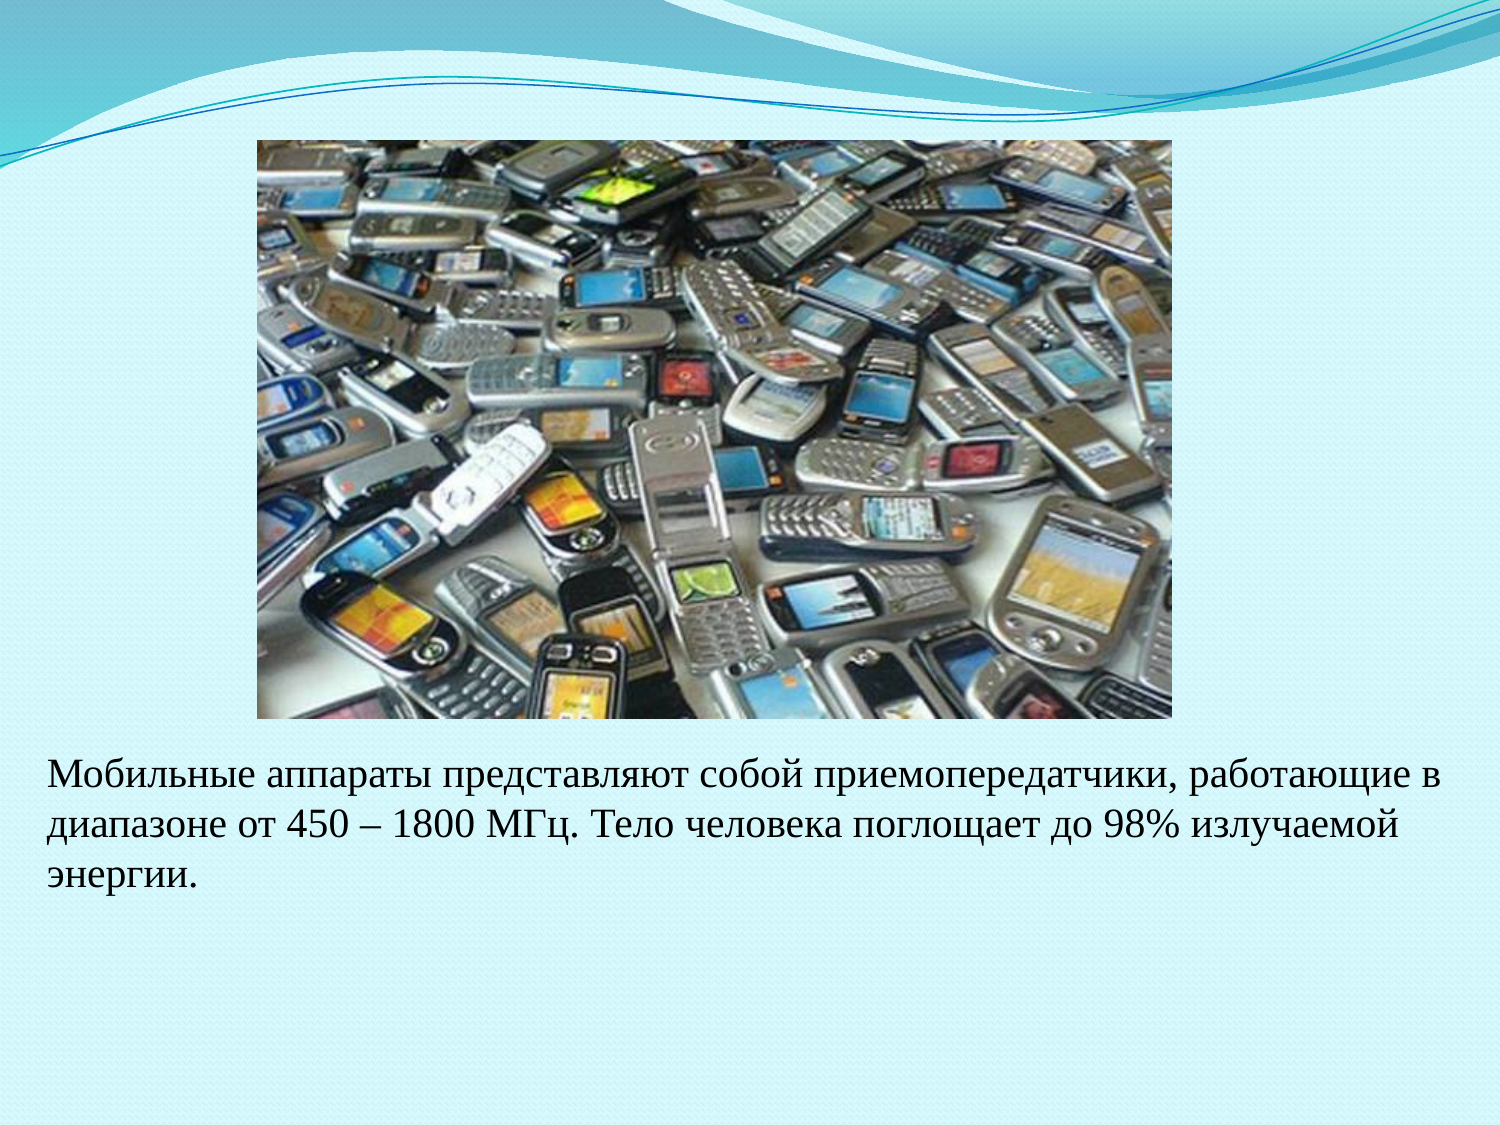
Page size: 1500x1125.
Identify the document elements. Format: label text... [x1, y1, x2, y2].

picture [257, 140, 1173, 719]
subtitle Мобильные аппараты представляют собой приемопередатчики, работающие в диапазоне от 450 – 1800 МГц. Тело человека поглощает до 98% излучаемой энергии. [46, 738, 1454, 1026]
